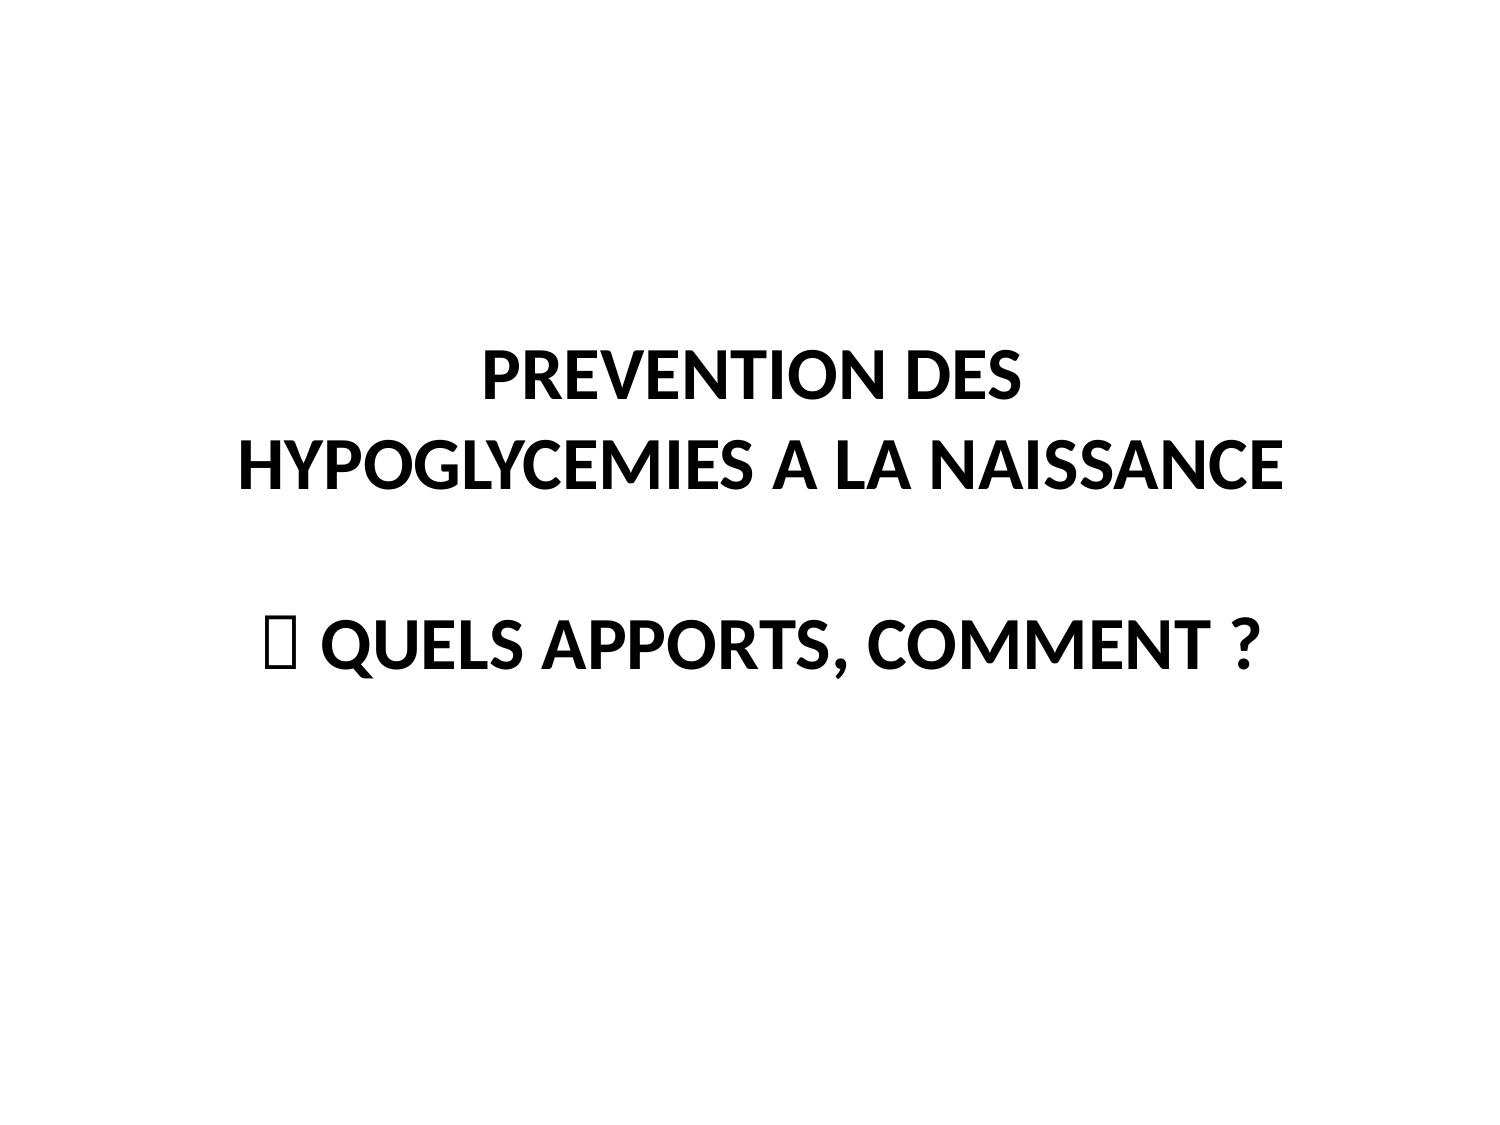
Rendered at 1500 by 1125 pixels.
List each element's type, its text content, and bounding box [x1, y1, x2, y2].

text_box PREVENTION DES HYPOGLYCEMIES A LA NAISSANCE  QUELS APPORTS, COMMENT ? [222, 316, 1301, 692]
